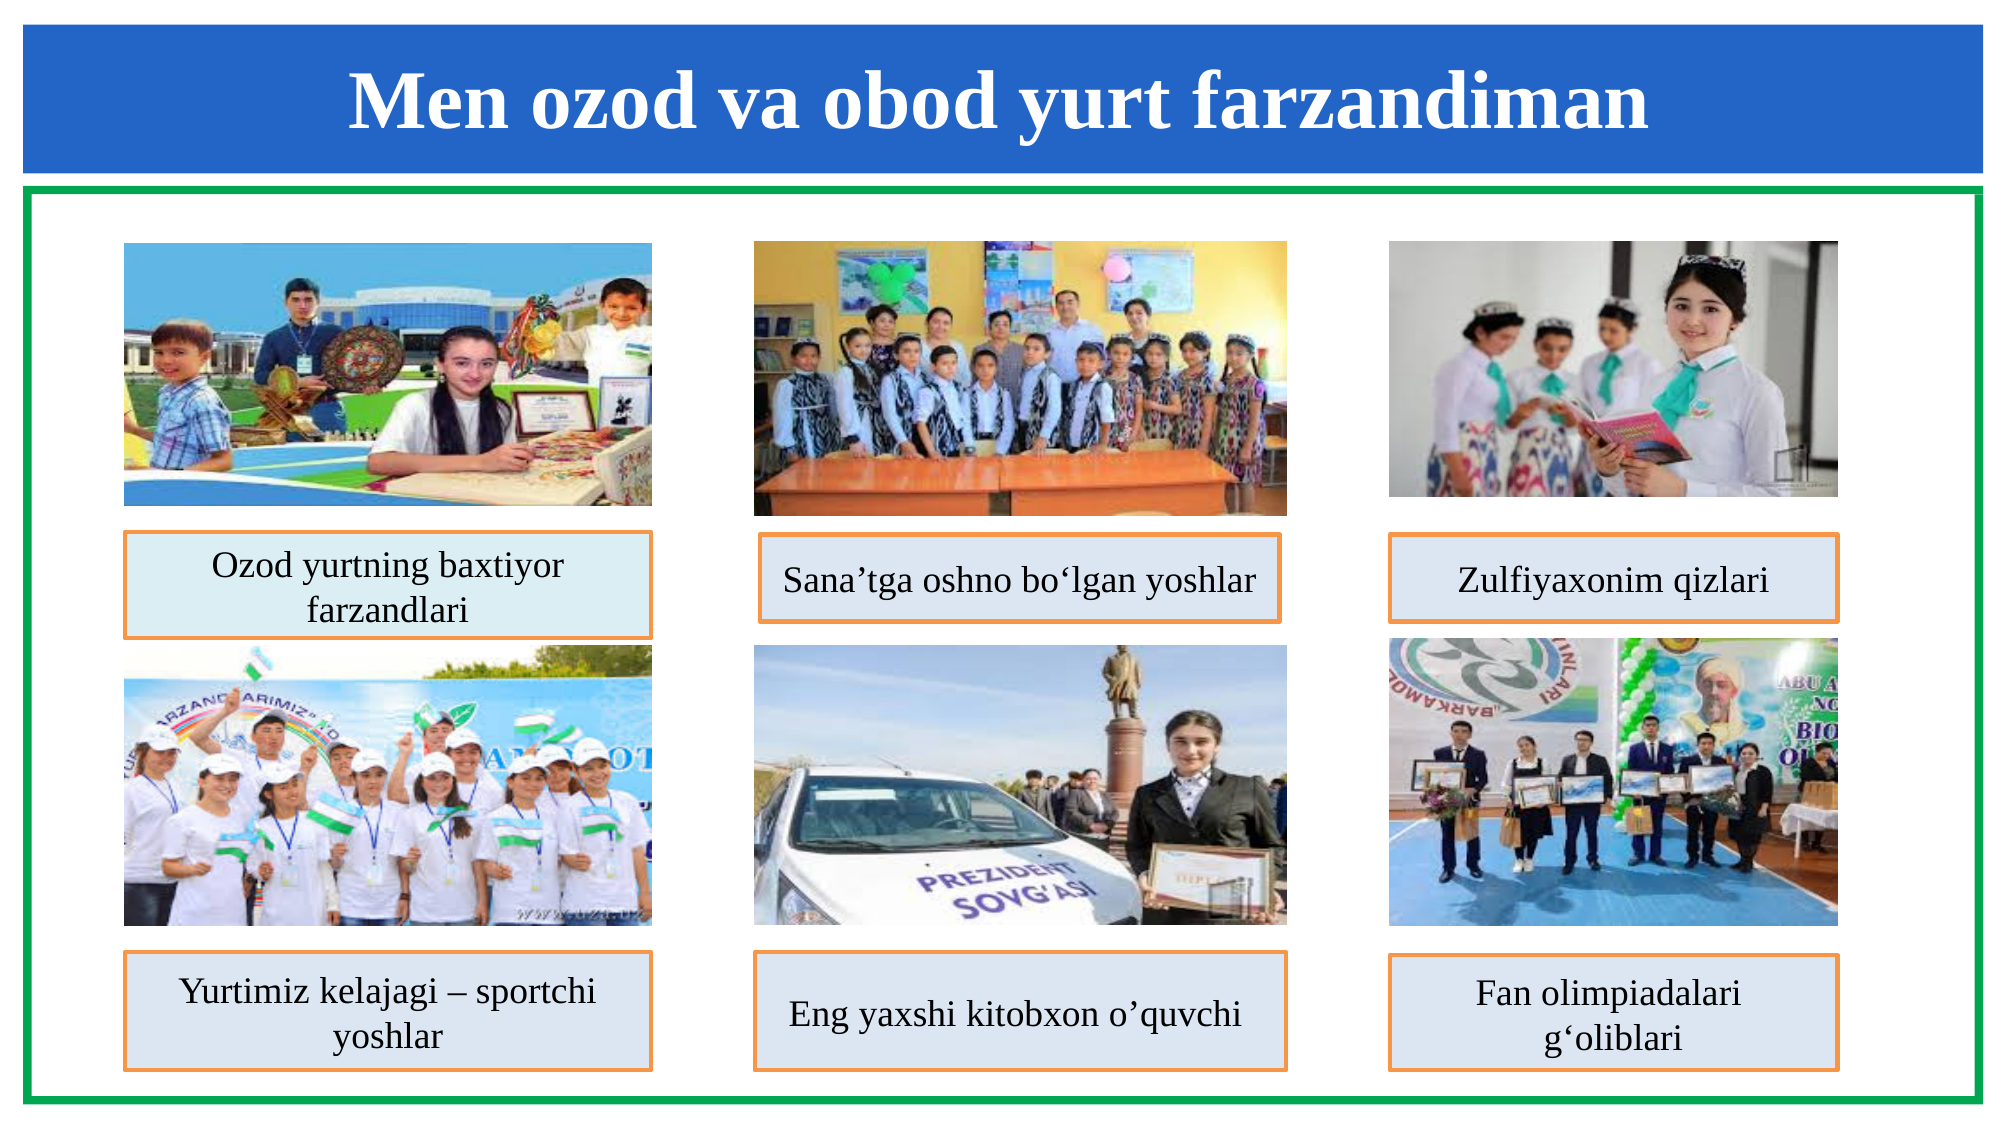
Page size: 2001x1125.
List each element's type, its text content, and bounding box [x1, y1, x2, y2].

picture [1389, 638, 1838, 927]
text_box Ozod yurtning baxtiyor farzandlari [123, 530, 653, 640]
picture [1389, 241, 1838, 497]
text_box Sana’tga oshno bo‘lgan yoshlar [758, 532, 1282, 624]
picture [754, 241, 1287, 517]
text_box Fan olimpiadalari g‘oliblari [1388, 953, 1840, 1072]
text_box Zulfiyaxonim qizlari [1388, 532, 1840, 624]
text_box Yurtimiz kelajagi – sportchi yoshlar [123, 950, 653, 1072]
picture [124, 243, 652, 507]
picture [124, 644, 652, 927]
picture [754, 644, 1287, 926]
title Men ozod va obod yurt farzandiman [248, 43, 1752, 148]
text_box Eng yaxshi kitobxon o’quvchi [753, 950, 1288, 1072]
